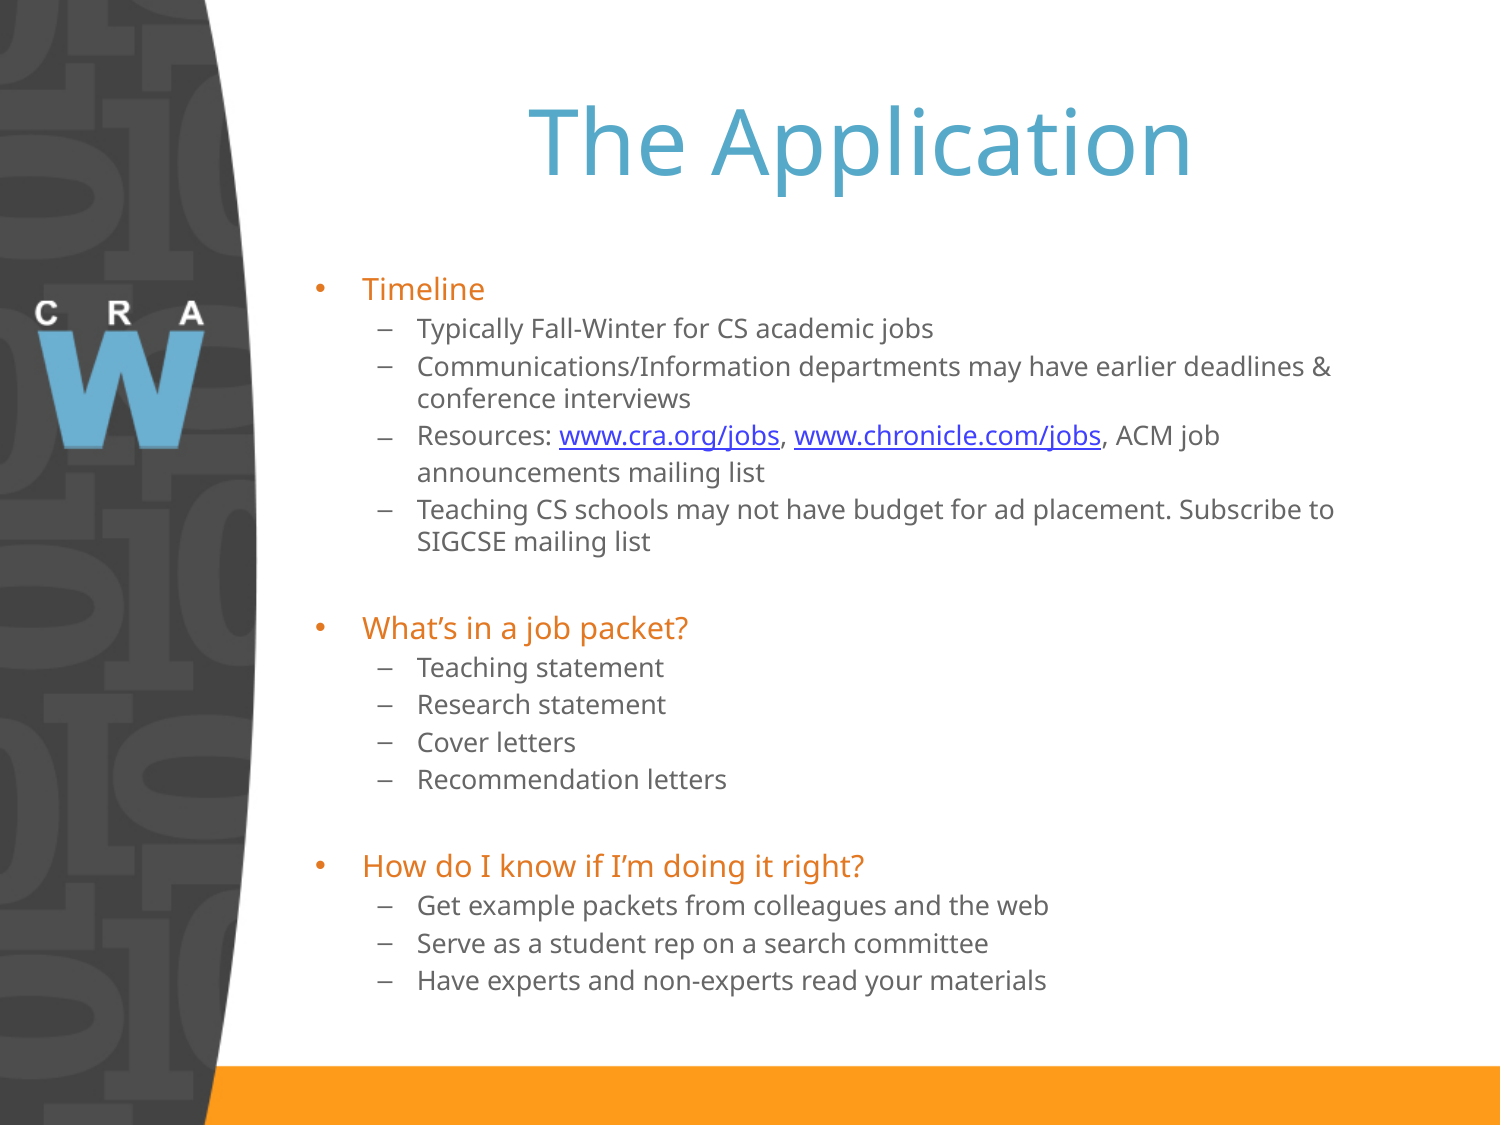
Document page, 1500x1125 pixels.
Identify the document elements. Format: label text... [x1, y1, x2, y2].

title The Application [300, 45, 1425, 233]
picture [0, 0, 1500, 1125]
list Timeline Typically Fall-Winter for CS academic jobs Communications/Information departments may have earlier deadlines & conference interviews Resources: www.cra.org/jobs, www.chronicle.com/jobs, ACM job announcements mailing list Teaching CS schools may not have budget for ad placement. Subscribe to SIGCSE mailing list What’s in a job packet? Teaching statement Research statement Cover letters Recommendation letters How do I know if I’m doing it right? Get example packets from colleagues and the web Serve as a student rep on a search committee Have experts and non-experts read your materials [300, 262, 1425, 1005]
